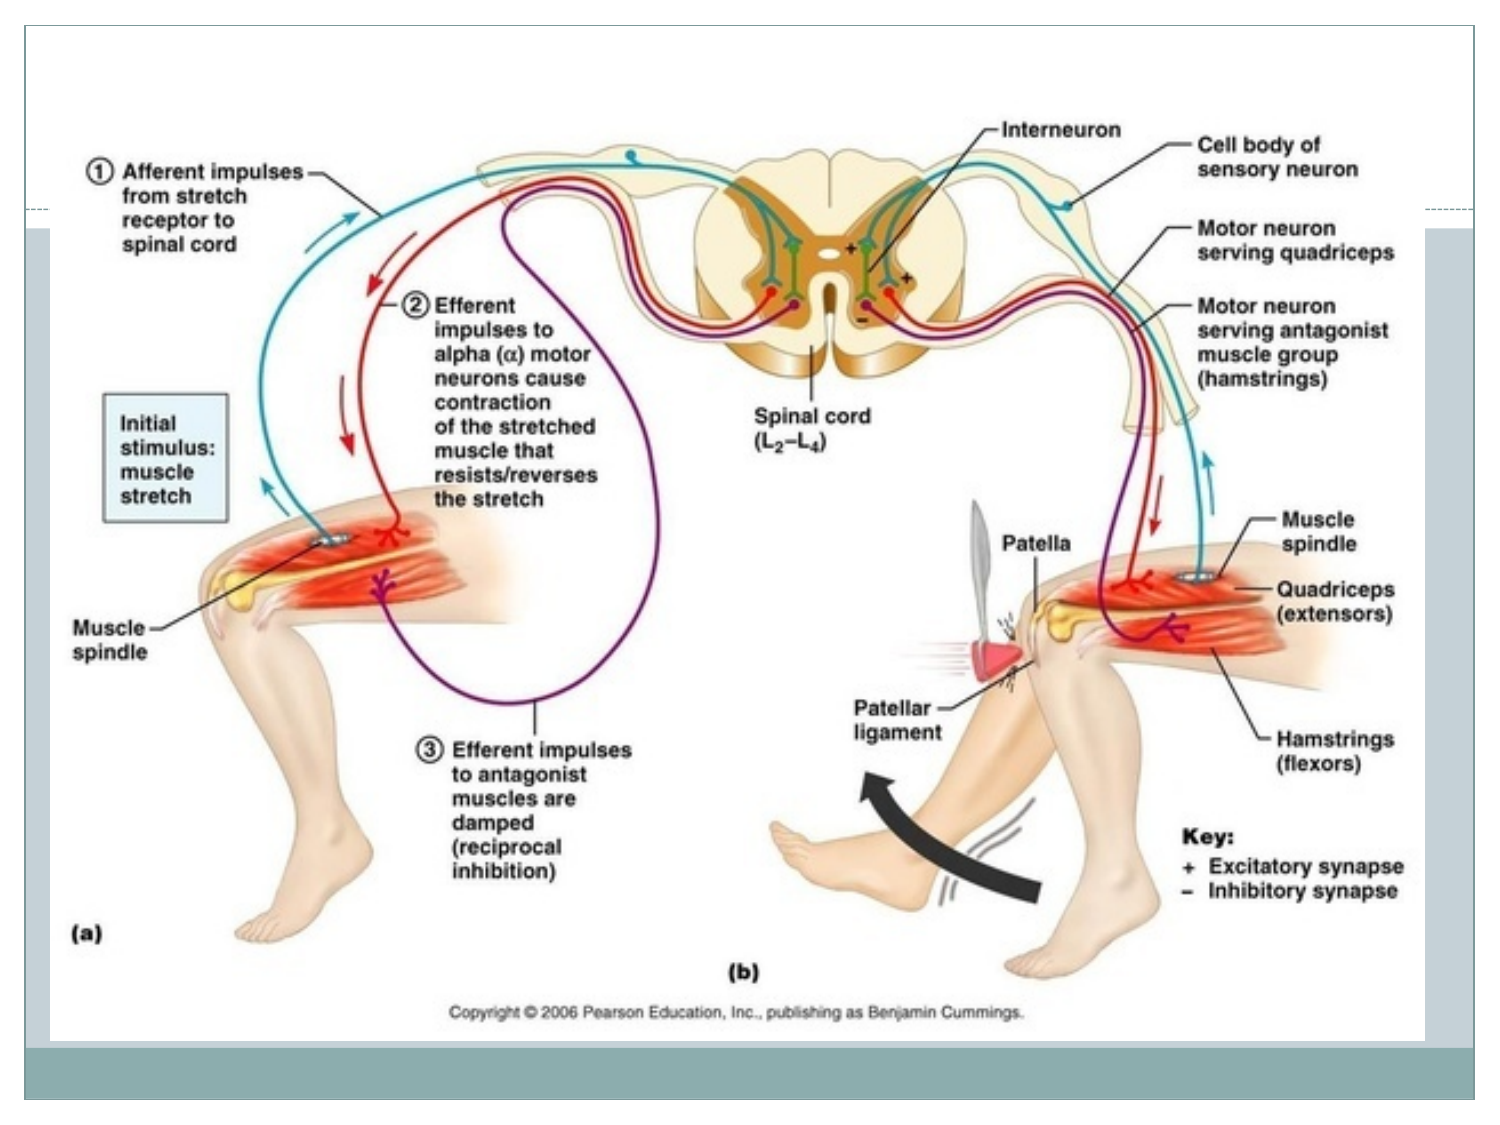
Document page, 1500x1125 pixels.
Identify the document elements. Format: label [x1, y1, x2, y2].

picture [49, 99, 1426, 1042]
